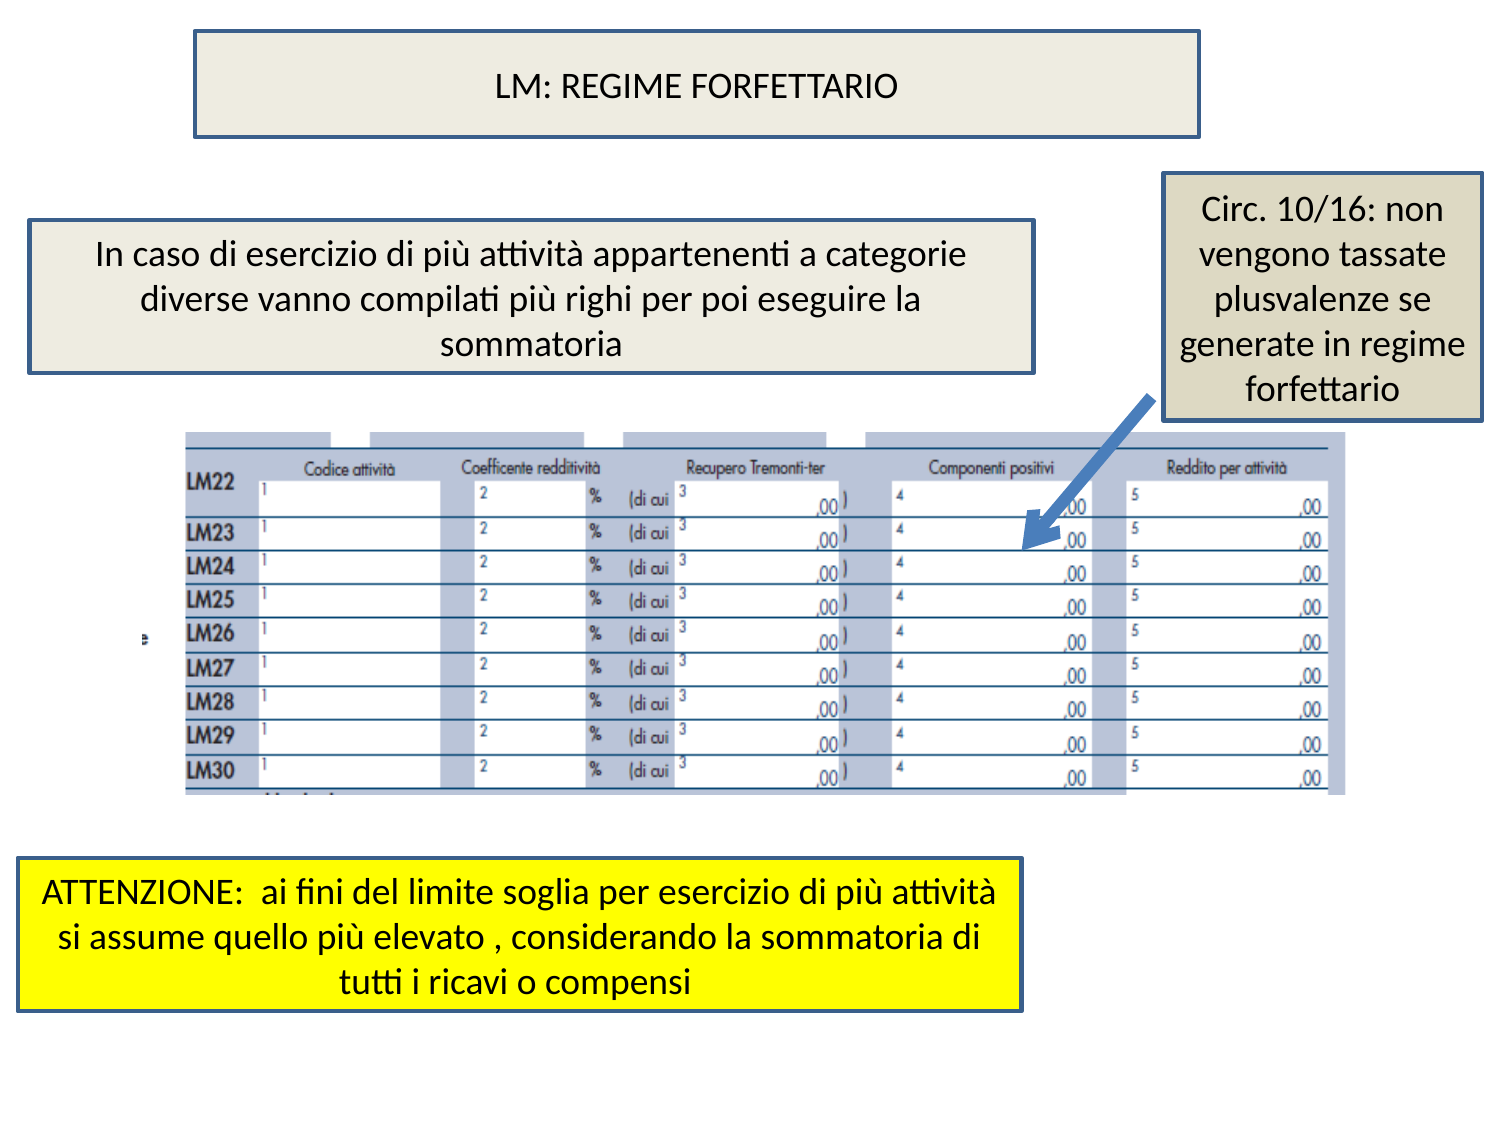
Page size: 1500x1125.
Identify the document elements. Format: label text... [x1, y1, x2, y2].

text_box ATTENZIONE: ai fini del limite soglia per esercizio di più attività si assume quello più elevato , considerando la sommatoria di tutti i ricavi o compensi [16, 856, 1024, 1013]
text_box In caso di esercizio di più attività appartenenti a categorie diverse vanno compilati più righi per poi eseguire la sommatoria [27, 218, 1036, 375]
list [141, 432, 1359, 795]
text_box LM: REGIME FORFETTARIO [193, 29, 1201, 139]
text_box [1021, 396, 1152, 551]
text_box Circ. 10/16: non vengono tassate plusvalenze se generate in regime forfettario [1161, 171, 1484, 423]
